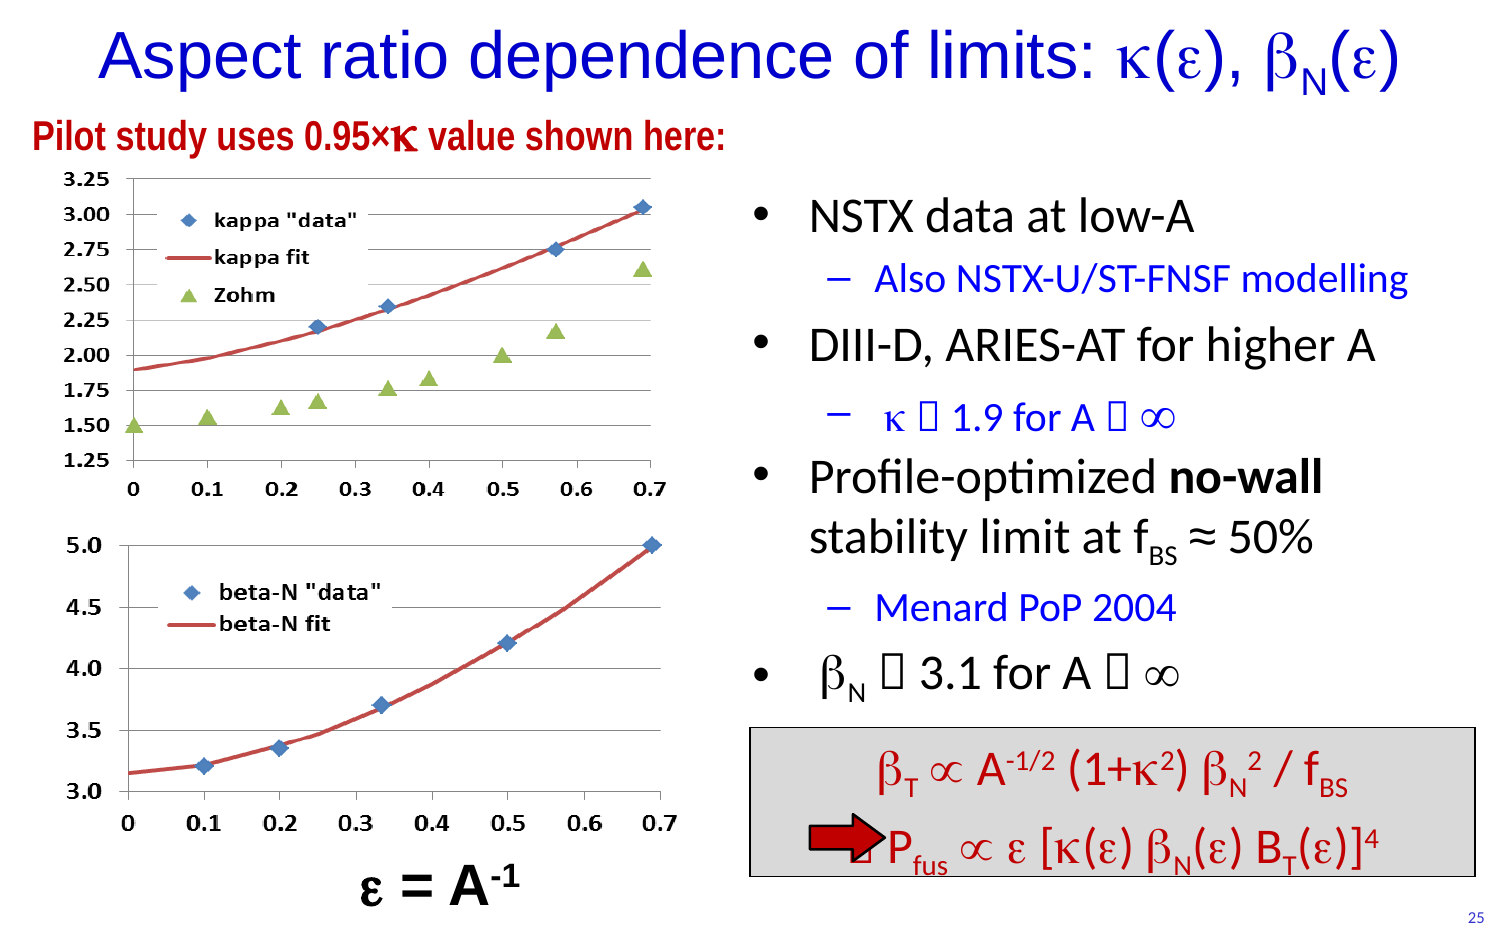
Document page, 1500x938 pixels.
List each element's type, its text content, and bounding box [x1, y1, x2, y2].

text_box [809, 814, 885, 862]
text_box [59, 155, 693, 923]
text_box Pilot study uses 0.95×k value shown here: [17, 93, 742, 168]
text_box bT  A-1/2 (1+k2) bN2 / fBS  Pfus  e [k(e) bN(e) BT(e)]4 [750, 727, 1475, 877]
title Aspect ratio dependence of limits: k(e), bN(e) [0, 0, 1500, 115]
text_box Profile-optimized no-wall stability limit at fBS ≈ 50% Menard PoP 2004 bN  3.1 for A   [737, 435, 1463, 676]
text_box NSTX data at low-A Also NSTX-U/ST-FNSF modelling DIII-D, ARIES-AT for higher A k  1.9 for A   [737, 175, 1500, 405]
slide_number 25 [1374, 906, 1500, 928]
